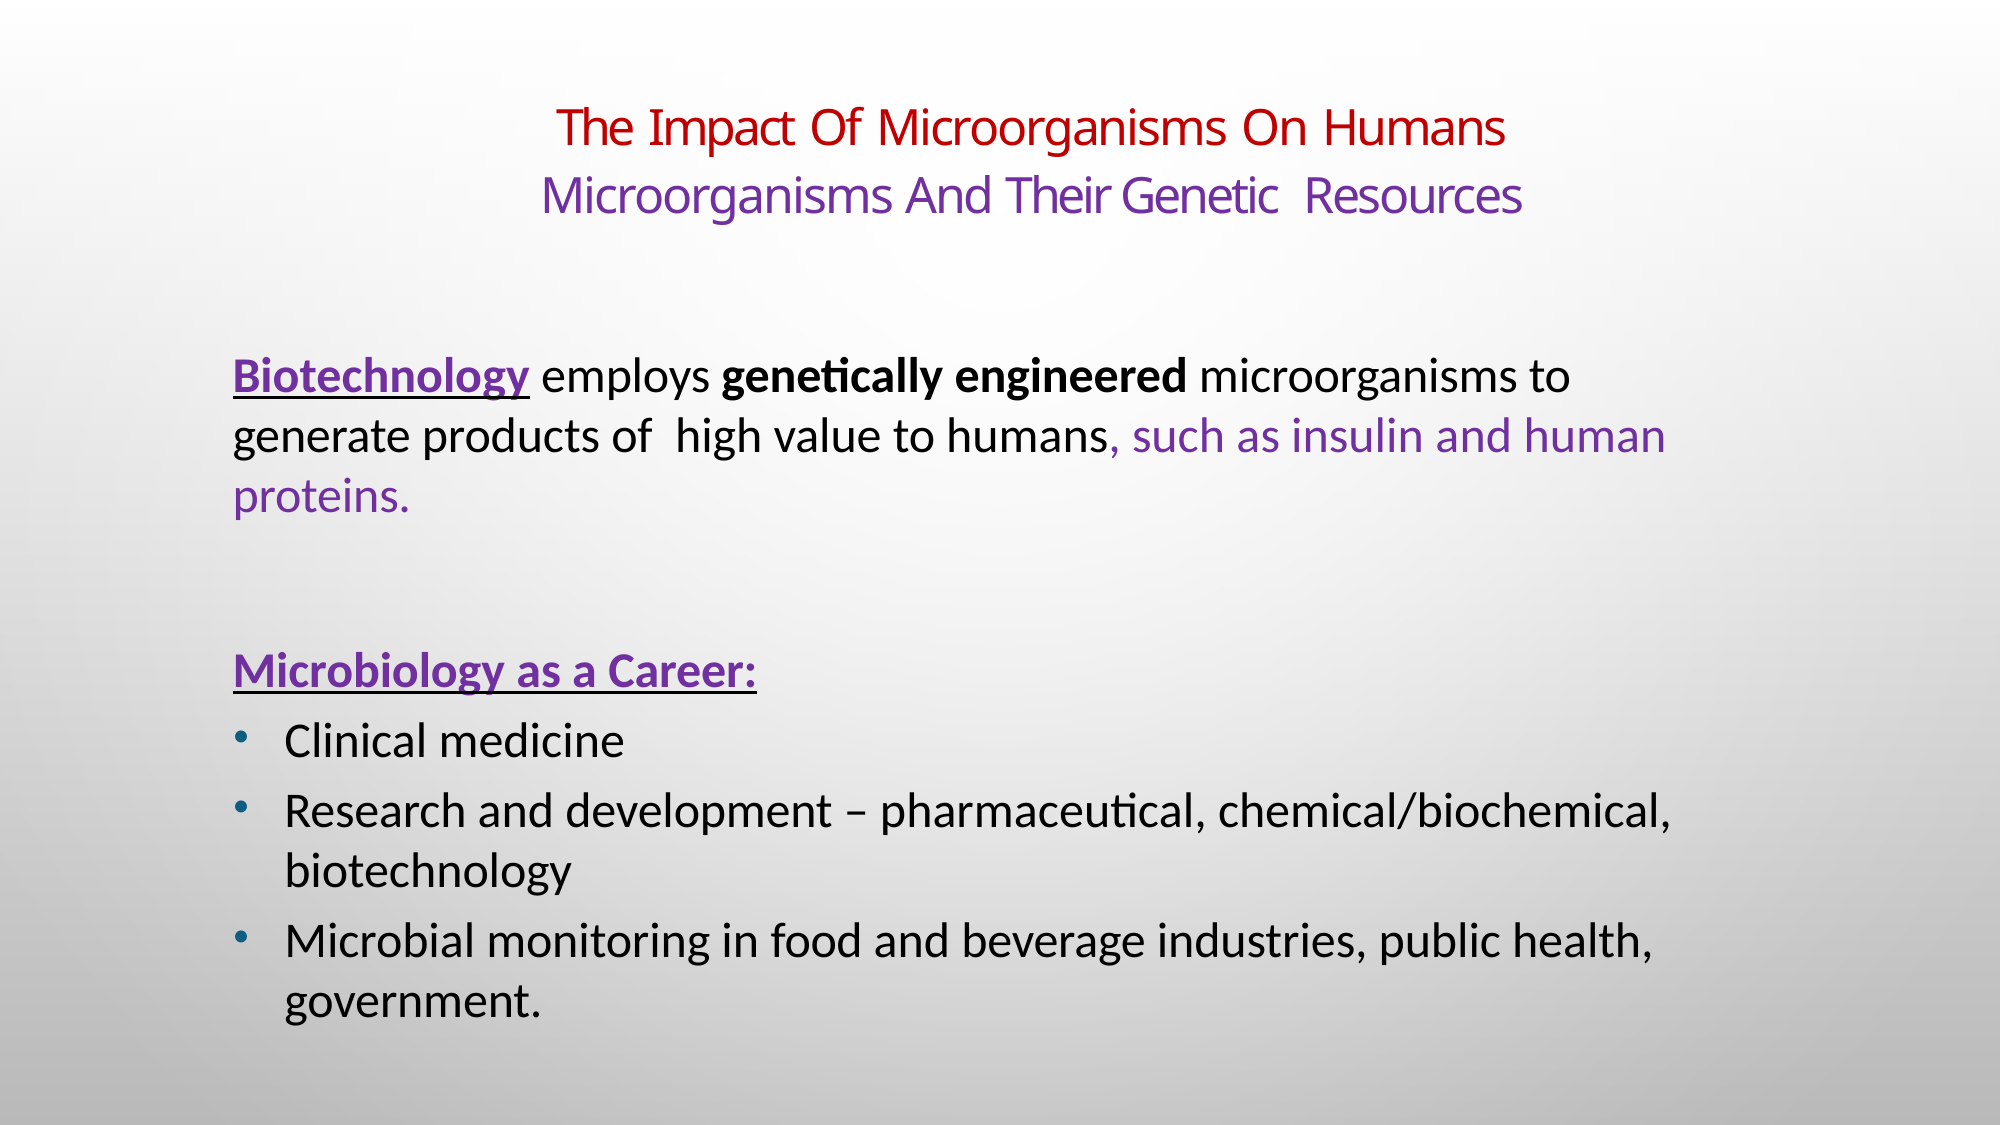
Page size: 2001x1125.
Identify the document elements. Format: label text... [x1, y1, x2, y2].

title The Impact Of Microorganisms On Humans Microorganisms And Their Genetic Resources [287, 59, 1778, 250]
text_box Biotechnology employs genetically engineered microorganisms to generate products of high value to humans, such as insulin and human proteins. [230, 340, 1721, 523]
text_box Microbiology as a Career: Clinical medicine Research and development – pharmaceutical, chemical/biochemical, biotechnology Microbial monitoring in food and beverage industries, public health, government. [230, 624, 1702, 1027]
picture [0, 0, 2000, 1125]
